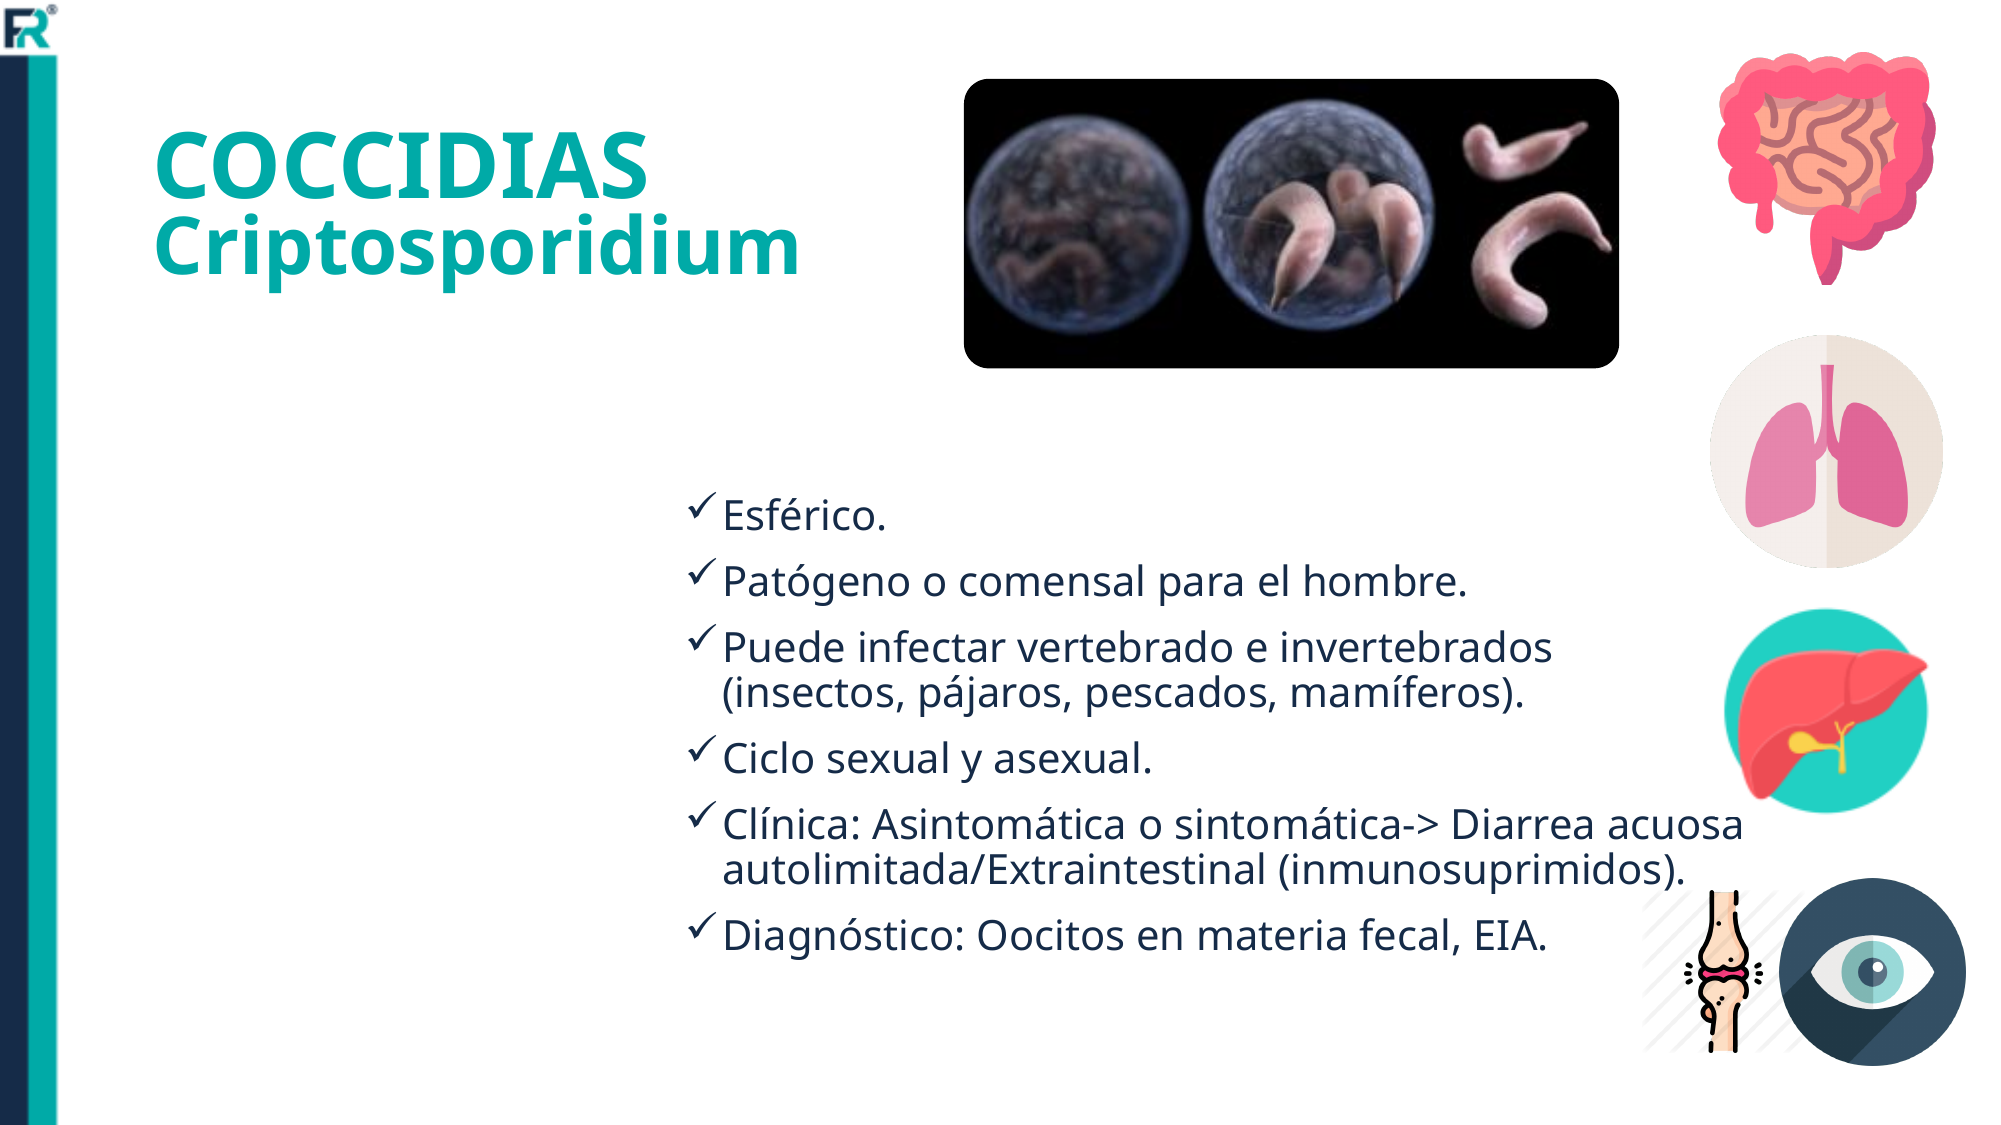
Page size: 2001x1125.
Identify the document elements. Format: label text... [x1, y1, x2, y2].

title COCCIDIAS [137, 59, 1710, 278]
text_box Criptosporidium [137, 197, 963, 300]
picture [0, 0, 2001, 1125]
list Esférico. Patógeno o comensal para el hombre. Puede infectar vertebrado e invertebrados (insectos, pájaros, pescados, mamíferos). Ciclo sexual y asexual. Clínica: Asintomática o sintomática-> Diarrea acuosa autolimitada/Extraintestinal (inmunosuprimidos). Diagnóstico: Oocitos en materia fecal, EIA. [670, 487, 1761, 1116]
